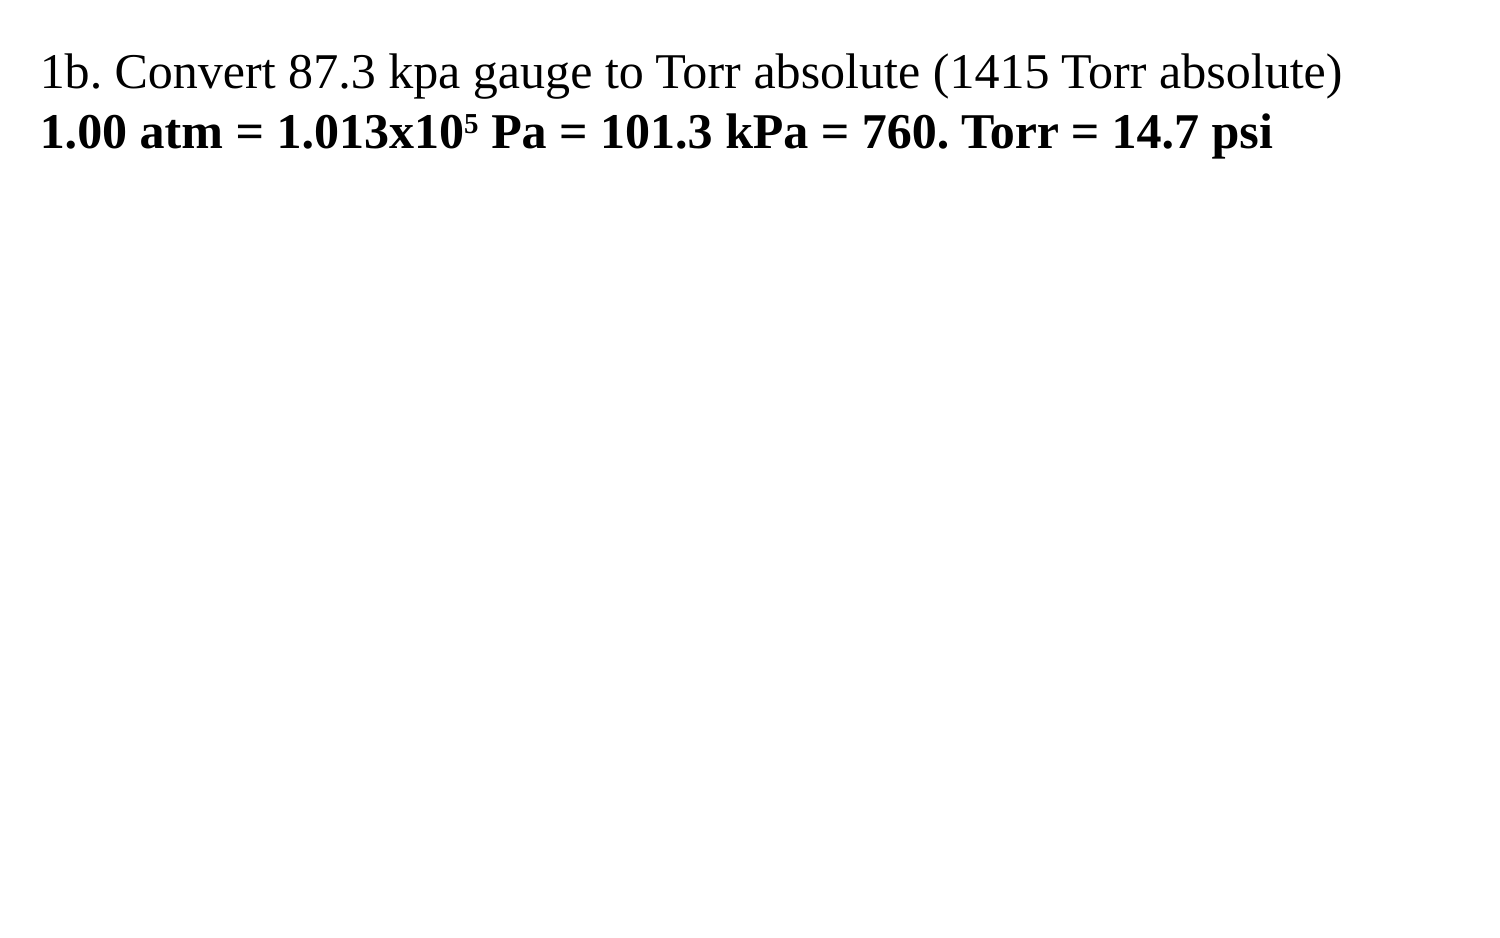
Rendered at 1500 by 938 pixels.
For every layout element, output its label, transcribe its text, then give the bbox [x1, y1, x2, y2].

text_box 1b. Convert 87.3 kpa gauge to Torr absolute (1415 Torr absolute) 1.00 atm = 1.013x105 Pa = 101.3 kPa = 760. Torr = 14.7 psi [24, 31, 1475, 226]
